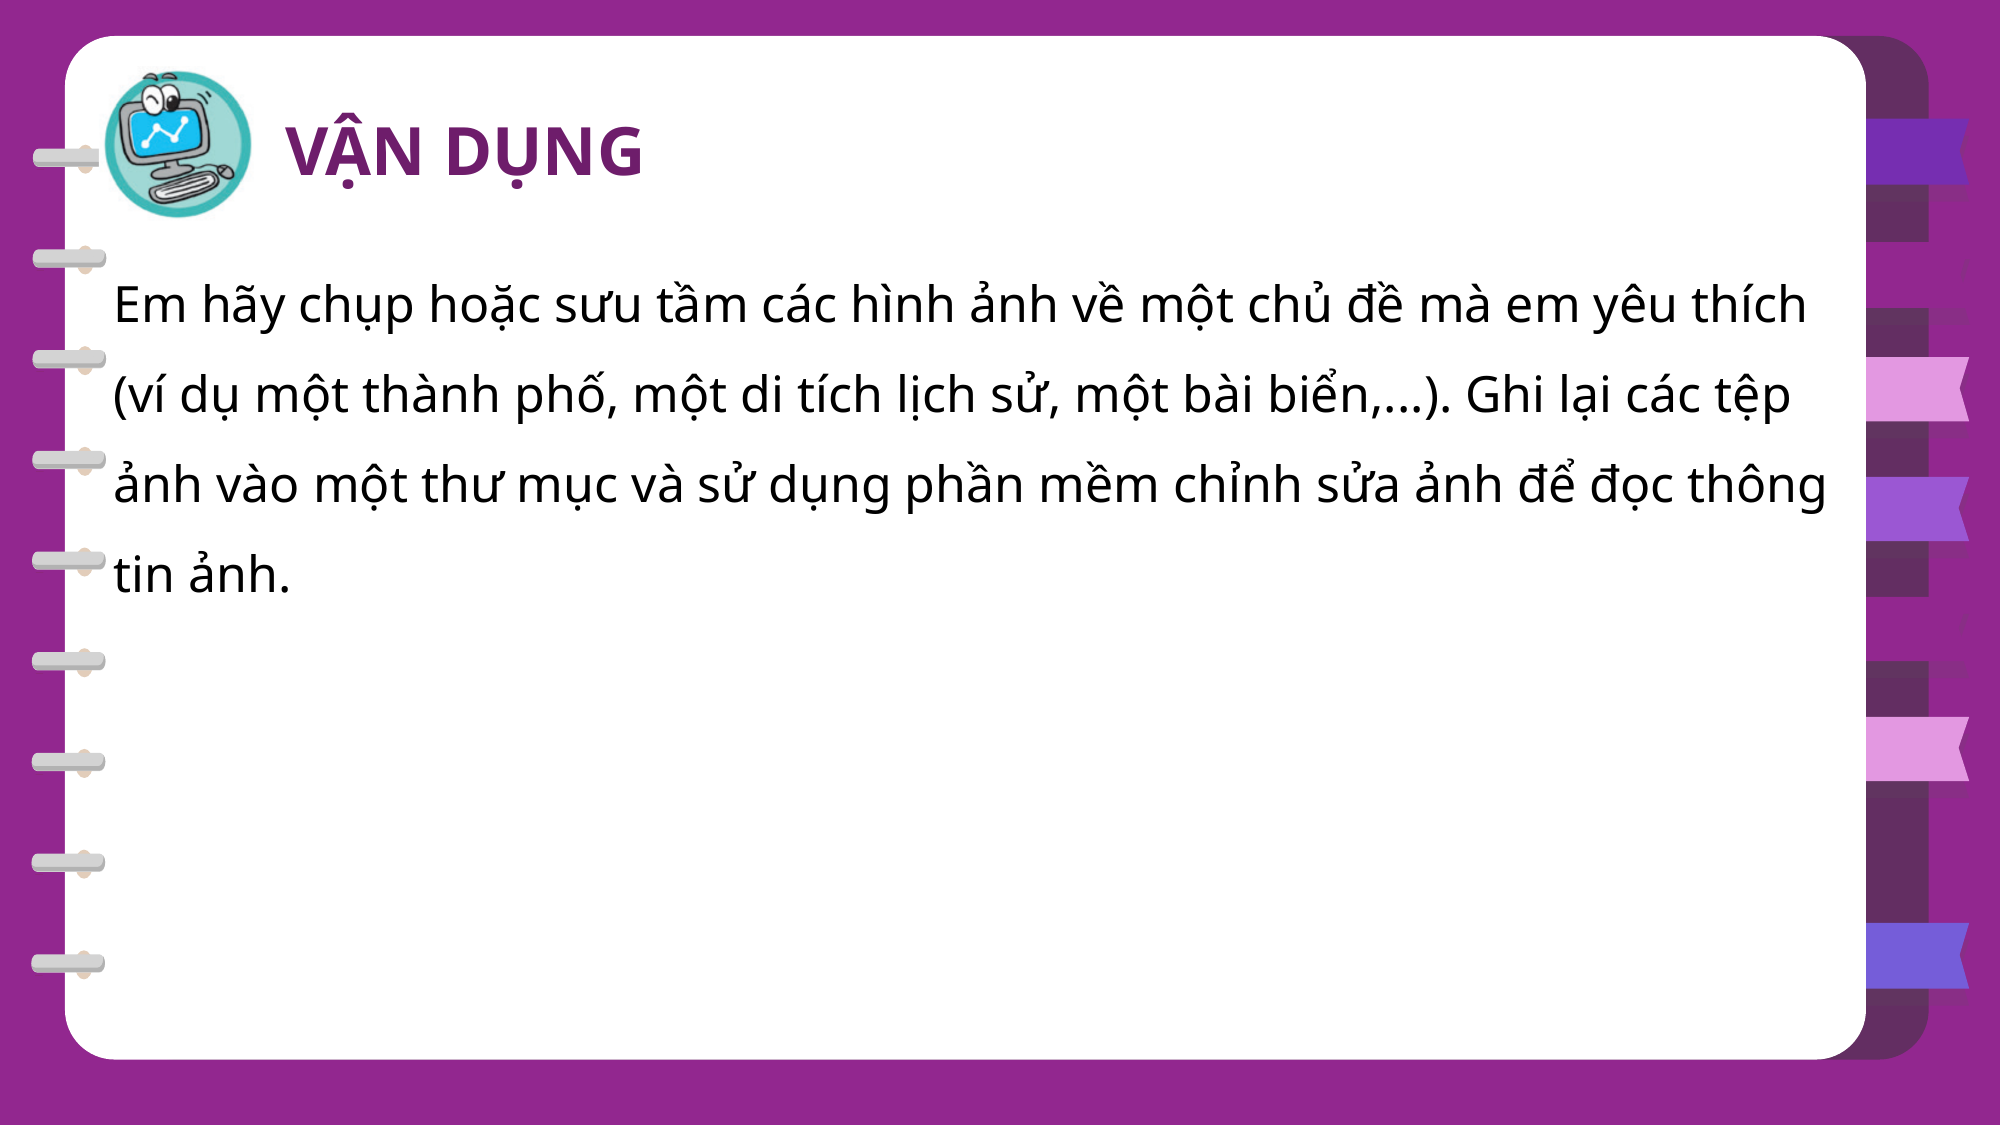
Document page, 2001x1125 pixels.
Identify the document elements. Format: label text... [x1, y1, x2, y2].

text_box Em hãy chụp hoặc sưu tầm các hình ảnh về một chủ đề mà em yêu thích (ví dụ một thành phố, một di tích lịch sử, một bài biển,...). Ghi lại các tệp ảnh vào một thư mục và sử dụng phần mềm chỉnh sửa ảnh để đọc thông tin ảnh. [98, 235, 1850, 610]
text_box VẬN DỤNG [269, 81, 679, 197]
picture [98, 66, 269, 223]
